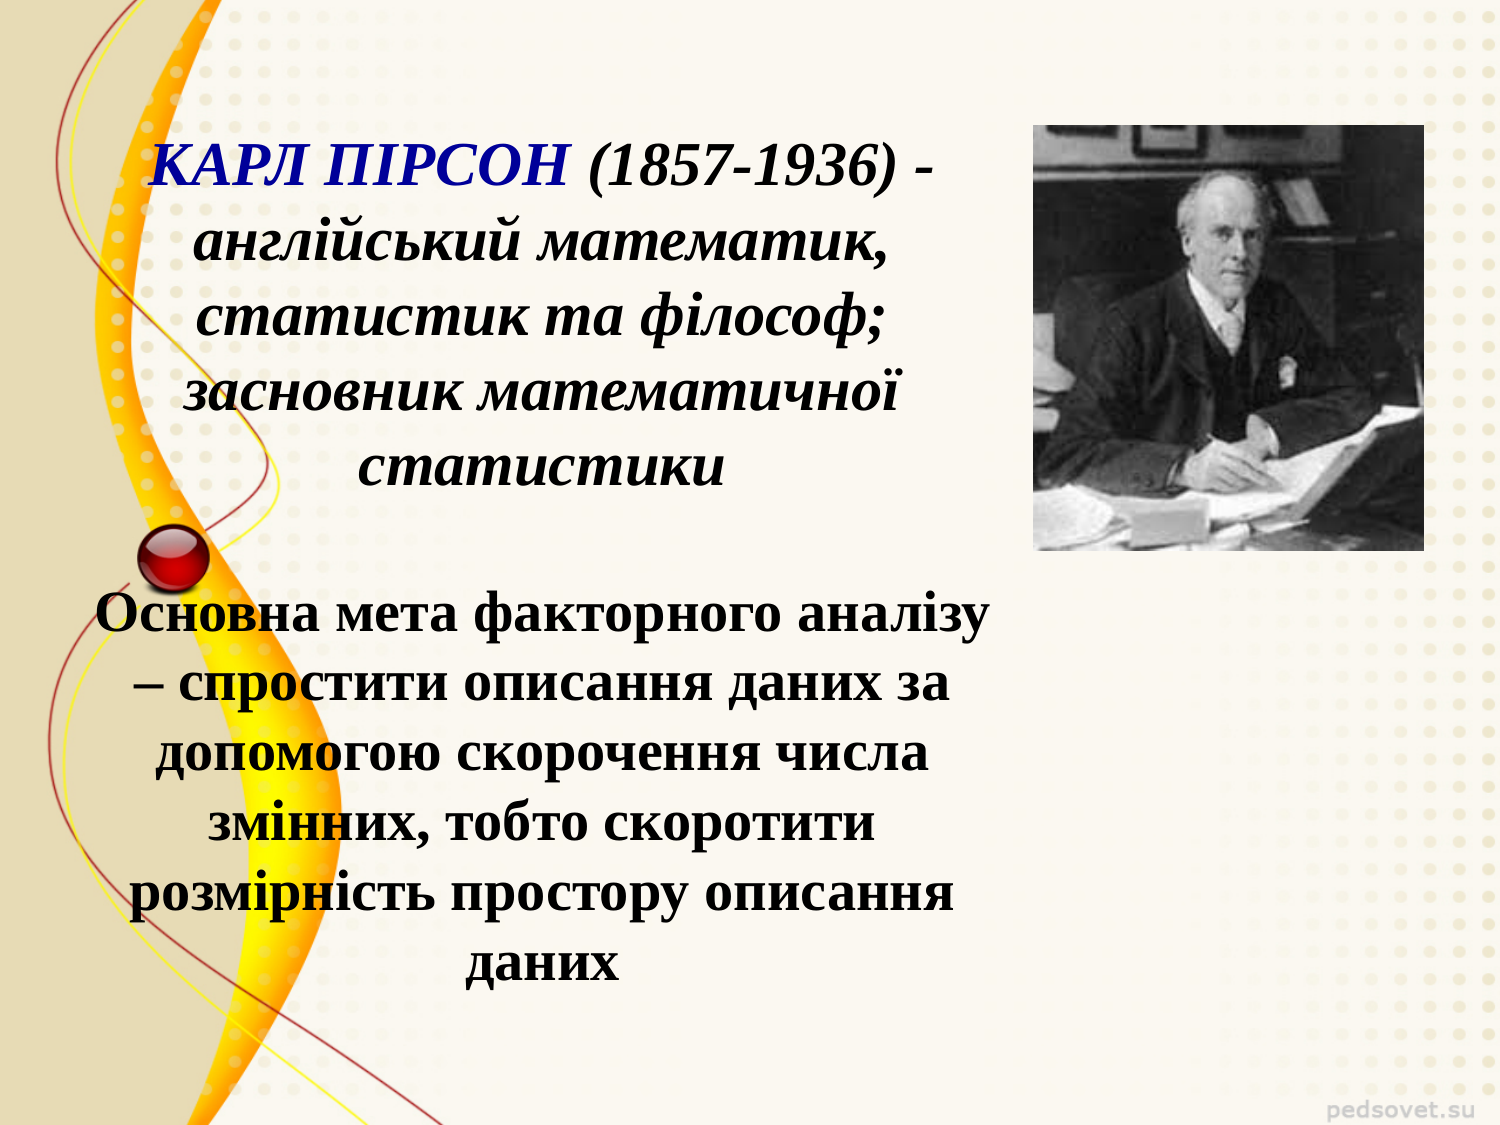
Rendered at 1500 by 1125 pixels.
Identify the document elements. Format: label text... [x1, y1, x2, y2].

title КАРЛ ПІРСОН (1857-1936) - англійський математик, статистик та філософ; засновник математичної статистики Основна мета факторного аналізу – спростити описання даних за допомогою скорочення числа змінних, тобто скоротити розмірність простору описання даних [75, 45, 1010, 941]
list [1033, 125, 1424, 551]
picture [0, 0, 1500, 1125]
